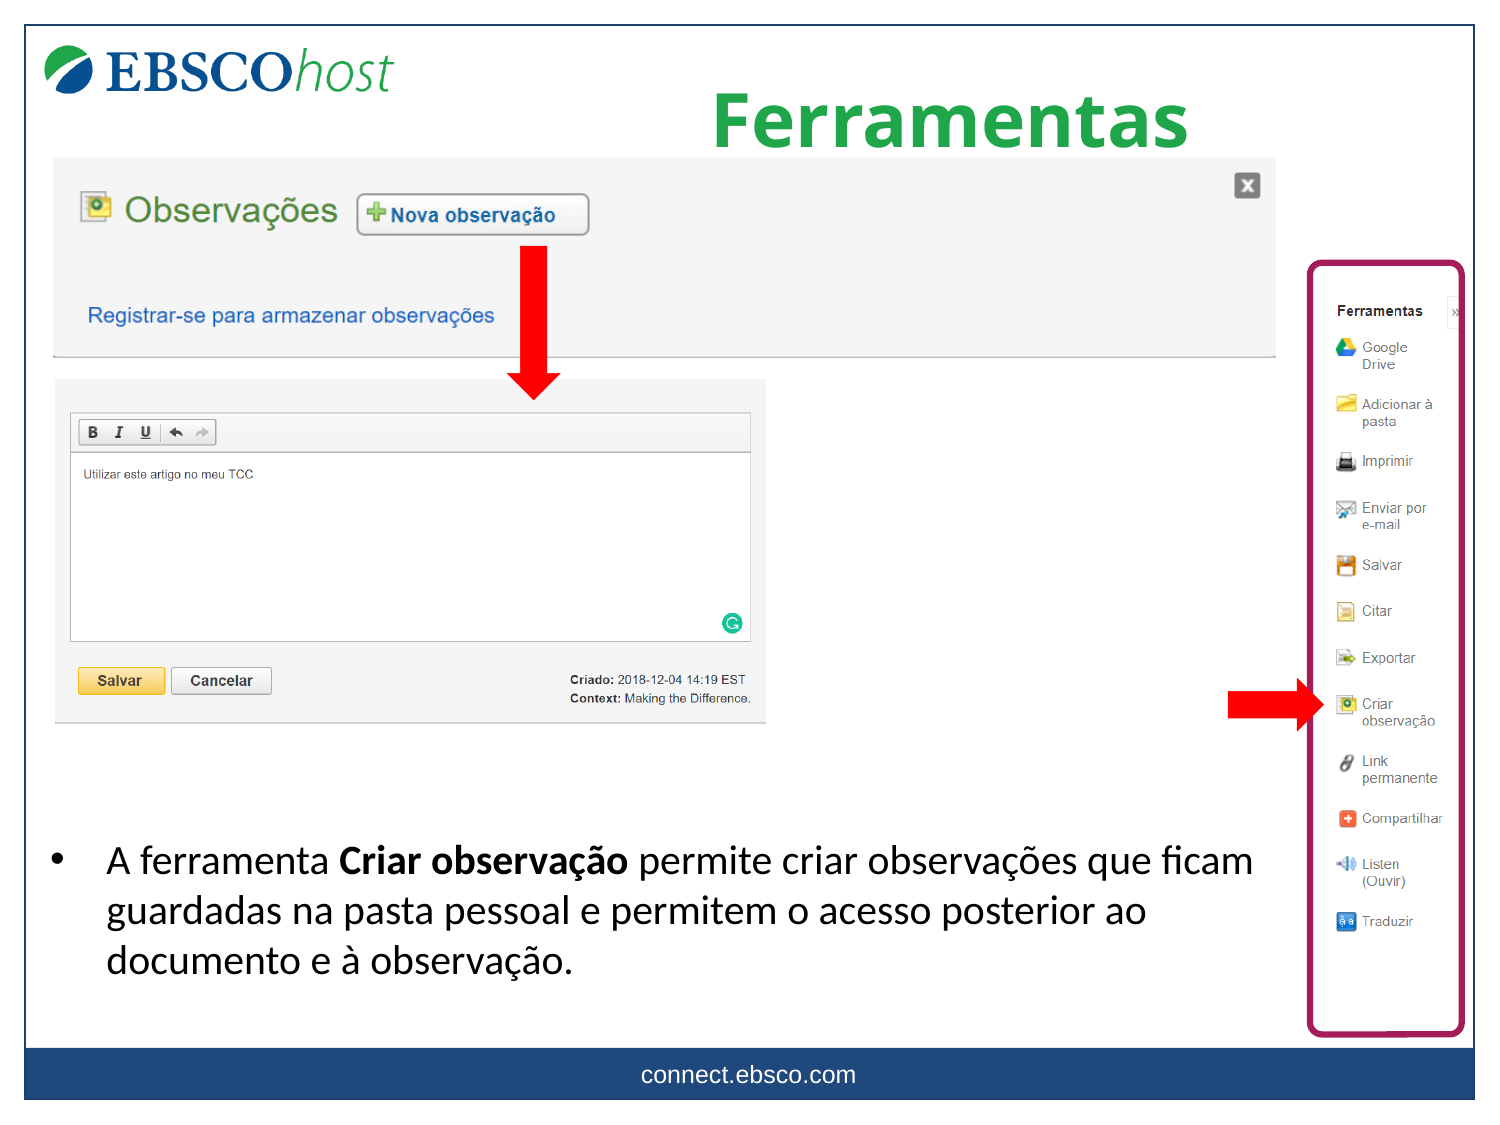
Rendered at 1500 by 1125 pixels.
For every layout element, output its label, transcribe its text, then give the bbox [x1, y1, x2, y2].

text_box A ferramenta Criar observação permite criar observações que ficam guardadas na pasta pessoal e permitem o acesso posterior ao documento e à observação. [35, 825, 1282, 1035]
picture [51, 155, 1283, 365]
text_box [1309, 1022, 1463, 1036]
picture [1309, 286, 1462, 1014]
text_box [1309, 261, 1463, 285]
picture [26, 26, 417, 120]
text_box Ferramentas [417, 24, 1484, 170]
picture [17, 7, 418, 120]
picture [51, 376, 771, 727]
text_box [1227, 677, 1302, 733]
